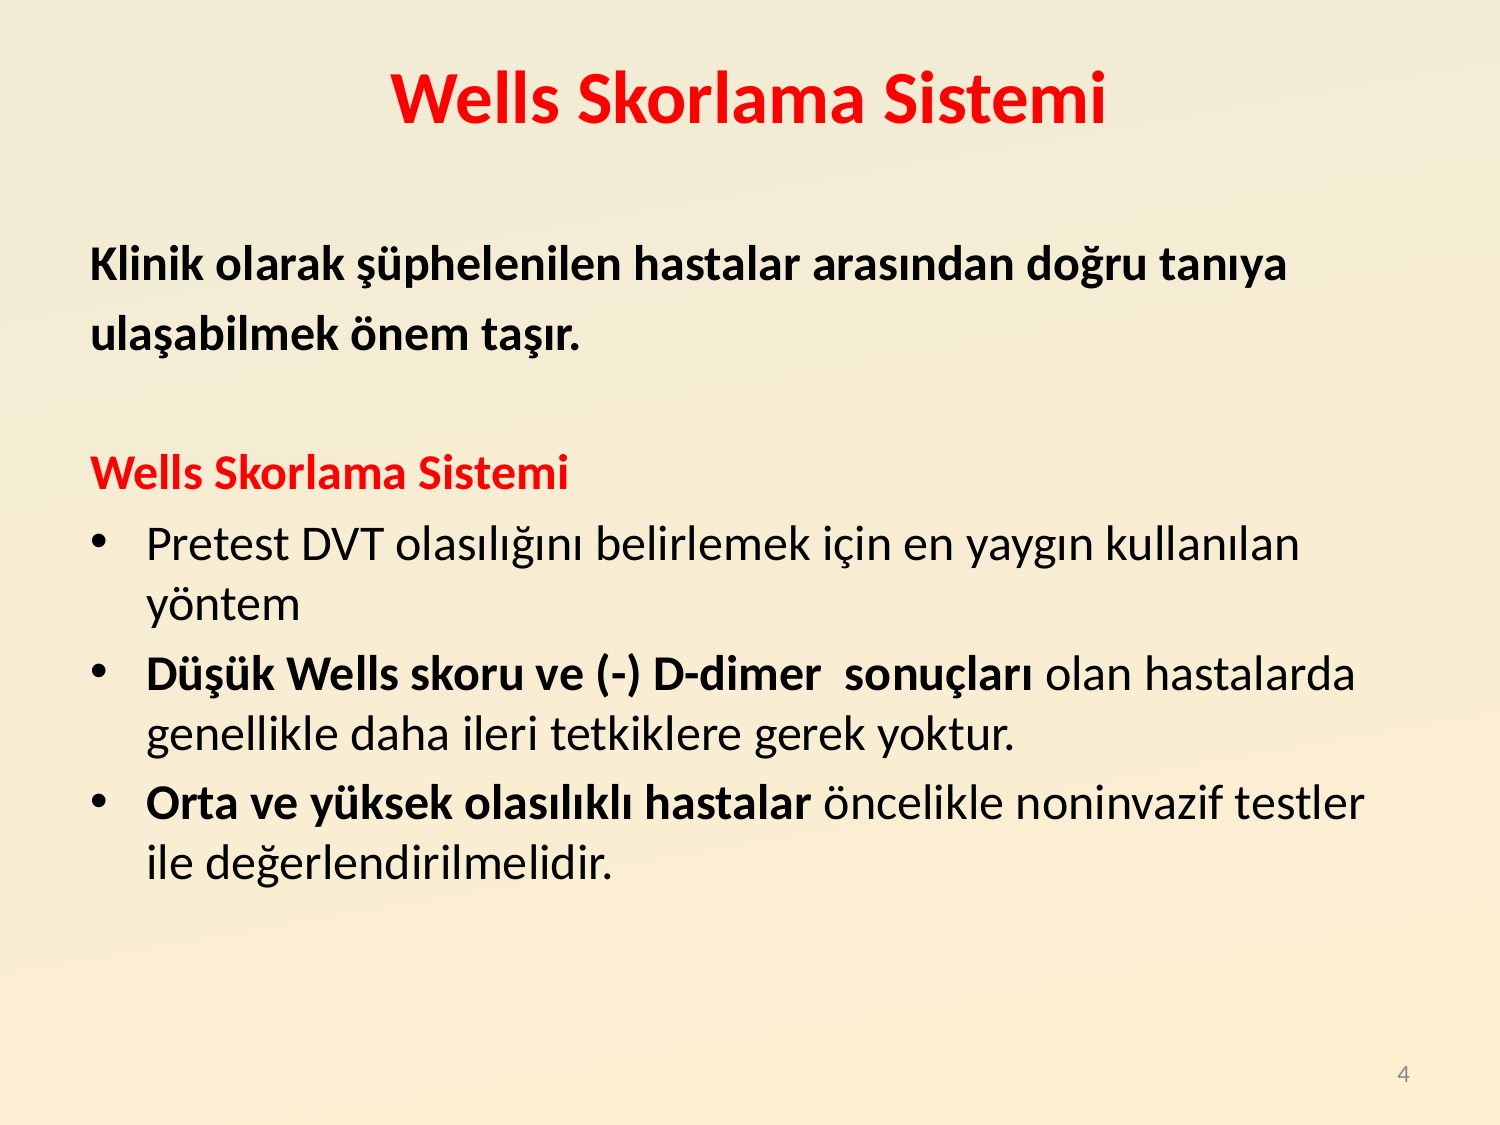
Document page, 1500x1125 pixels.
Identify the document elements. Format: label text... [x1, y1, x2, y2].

slide_number 4 [1074, 1042, 1425, 1103]
title Wells Skorlama Sistemi [75, 0, 1425, 188]
list Klinik olarak şüphelenilen hastalar arasından doğru tanıya ulaşabilmek önem taşır. Wells Skorlama Sistemi Pretest DVT olasılığını belirlemek için en yaygın kullanılan yöntem Düşük Wells skoru ve (-) D-dimer sonuçları olan hastalarda genellikle daha ileri tetkiklere gerek yoktur. Orta ve yüksek olasılıklı hastalar öncelikle noninvazif testler ile değerlendirilmelidir. [75, 222, 1425, 966]
